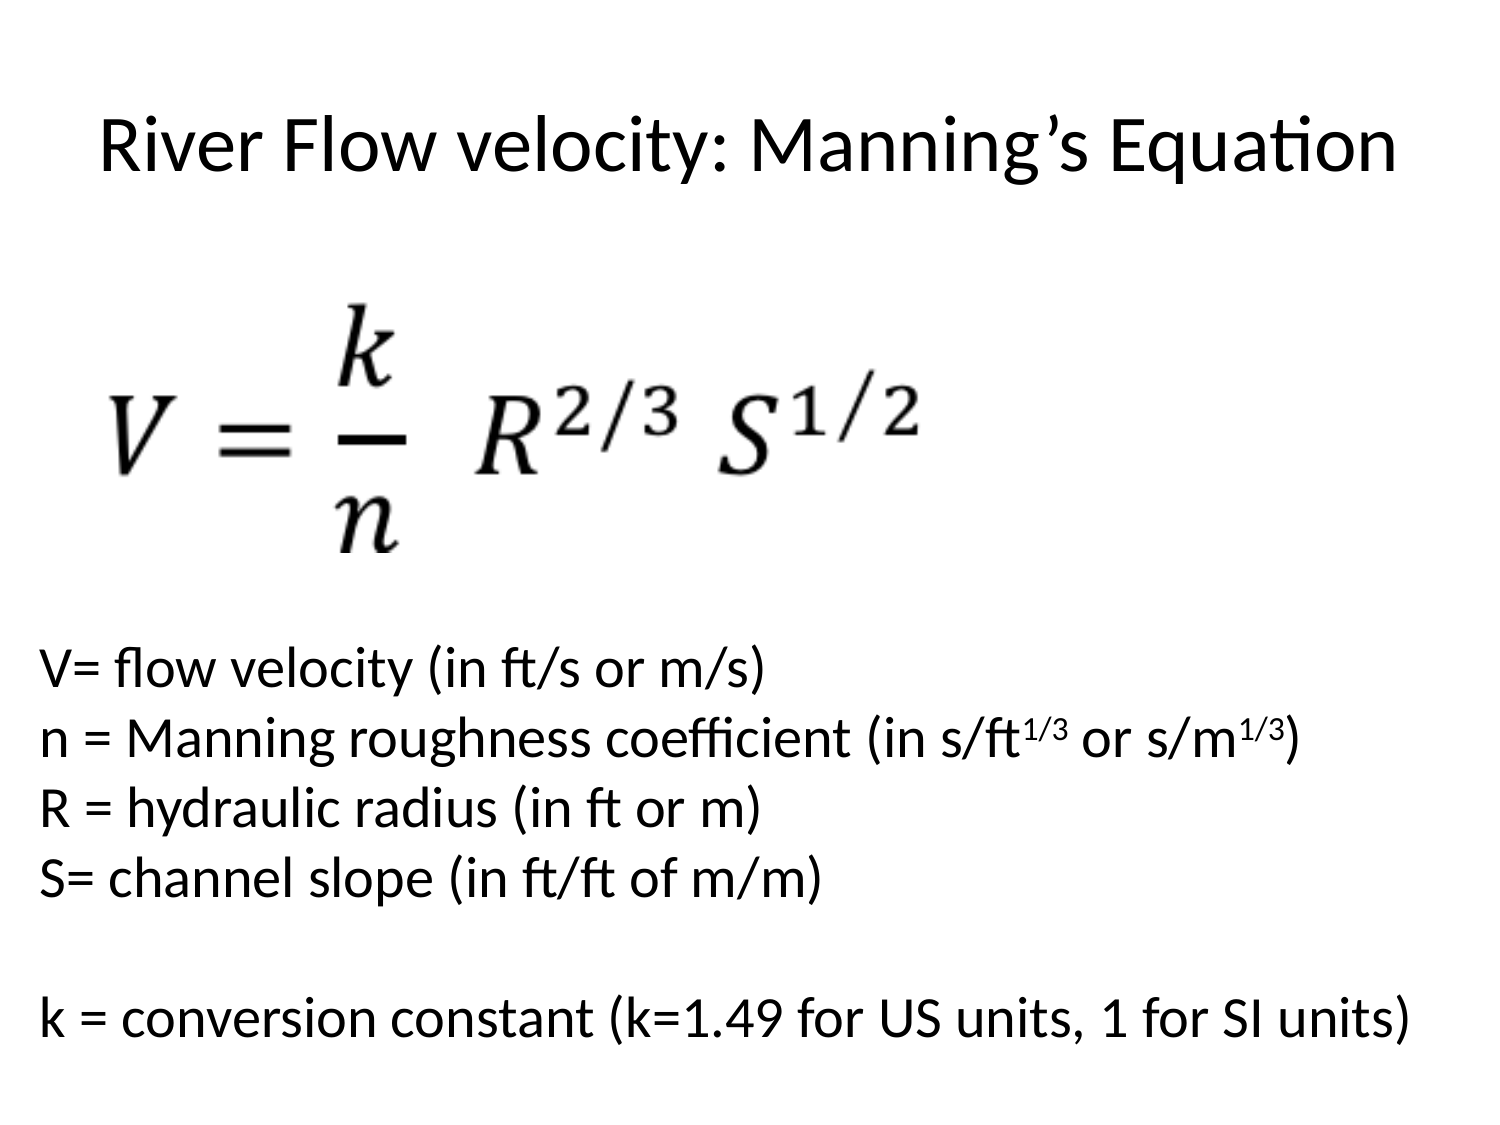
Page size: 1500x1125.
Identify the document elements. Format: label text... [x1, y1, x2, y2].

text_box V= flow velocity (in ft/s or m/s) n = Manning roughness coefficient (in s/ft1/3 or s/m1/3) R = hydraulic radius (in ft or m) S= channel slope (in ft/ft of m/m) k = conversion constant (k=1.49 for US units, 1 for SI units) [24, 621, 1500, 1125]
title River Flow velocity: Manning’s Equation [75, 45, 1425, 233]
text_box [105, 289, 1500, 553]
